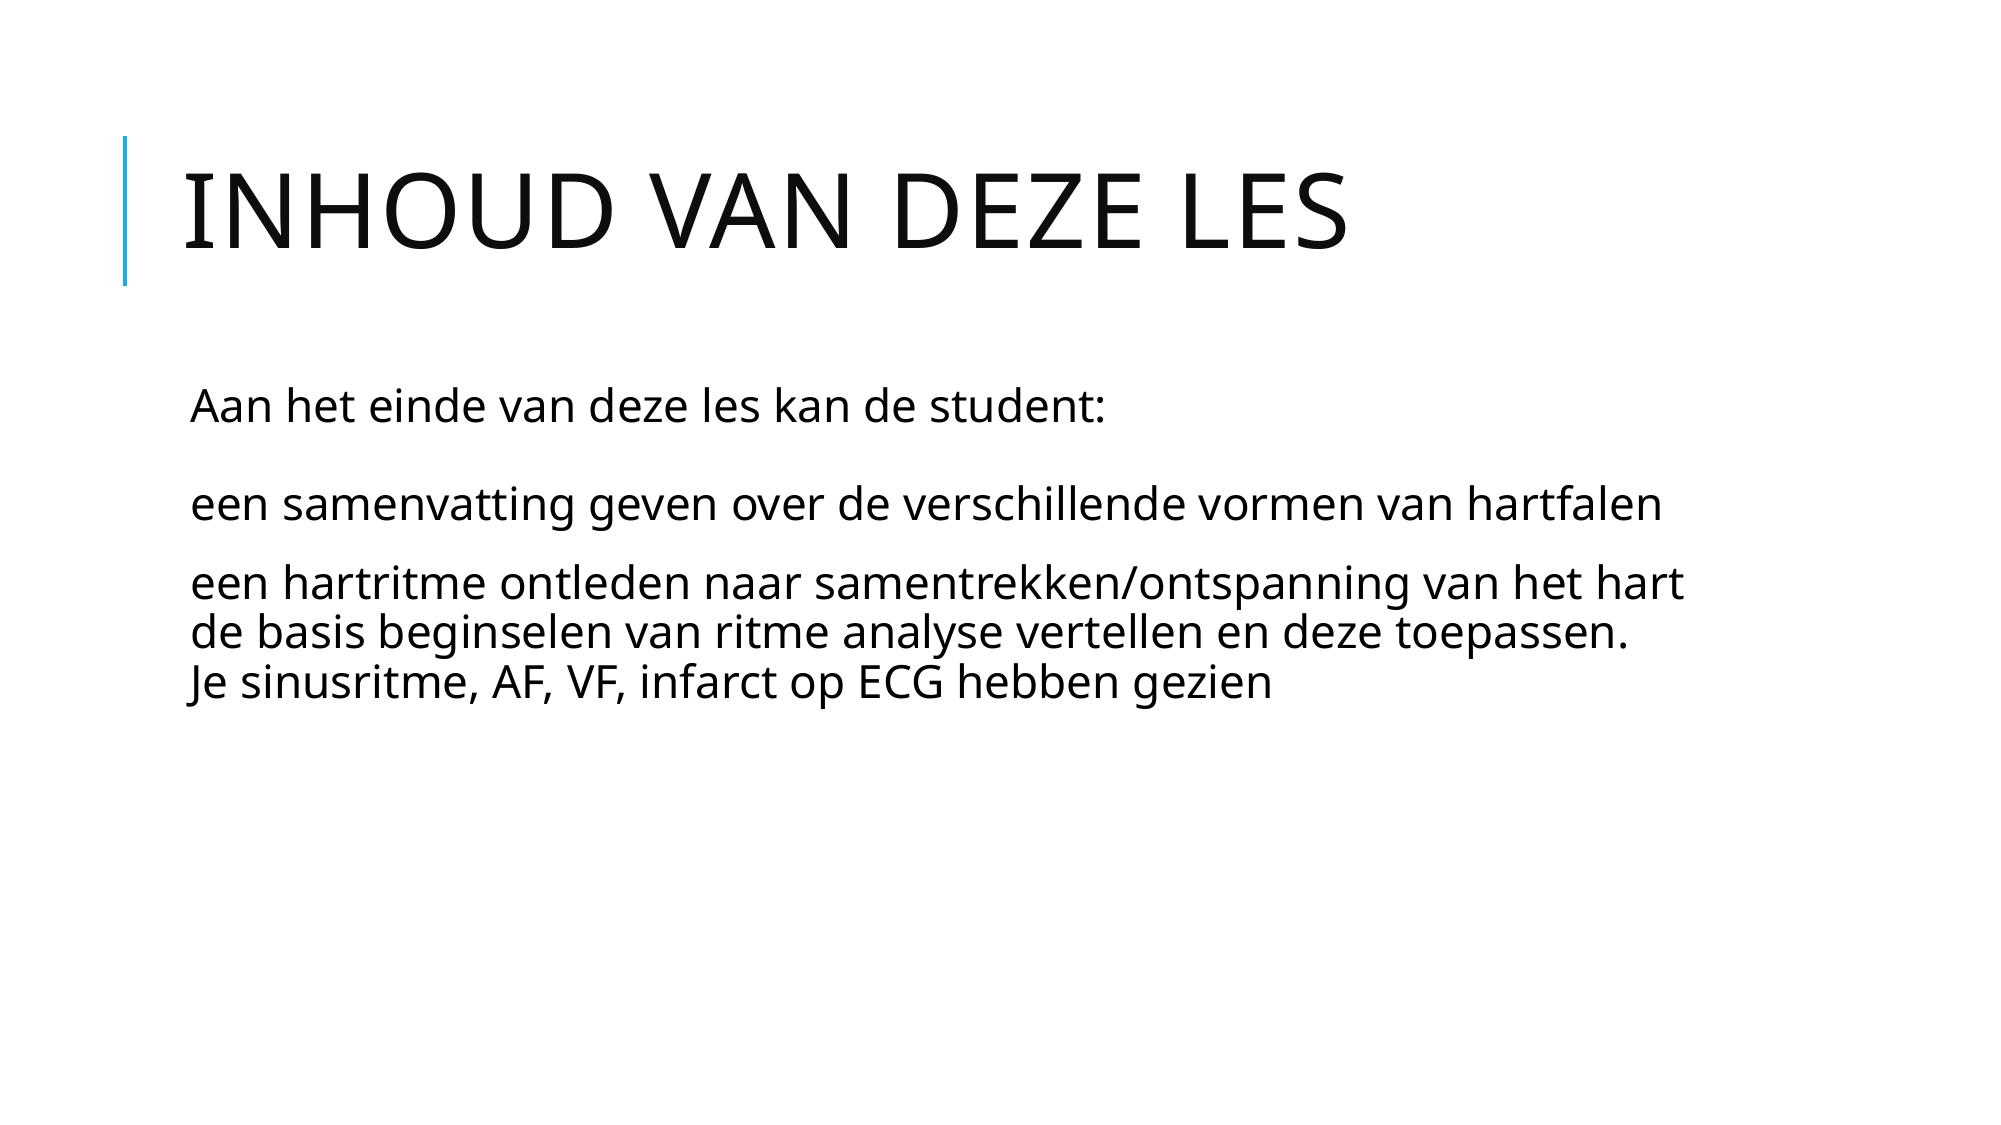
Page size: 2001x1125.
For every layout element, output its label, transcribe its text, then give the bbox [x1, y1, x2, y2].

list Aan het einde van deze les kan de student: een samenvatting geven over de verschillende vormen van hartfalen een hartritme ontleden naar samentrekken/ontspanning van het hart de basis beginselen van ritme analyse vertellen en deze toepassen. Je sinusritme, AF, VF, infarct op ECG hebben gezien [168, 375, 1763, 1035]
title Inhoud van deze les [168, 96, 1763, 342]
